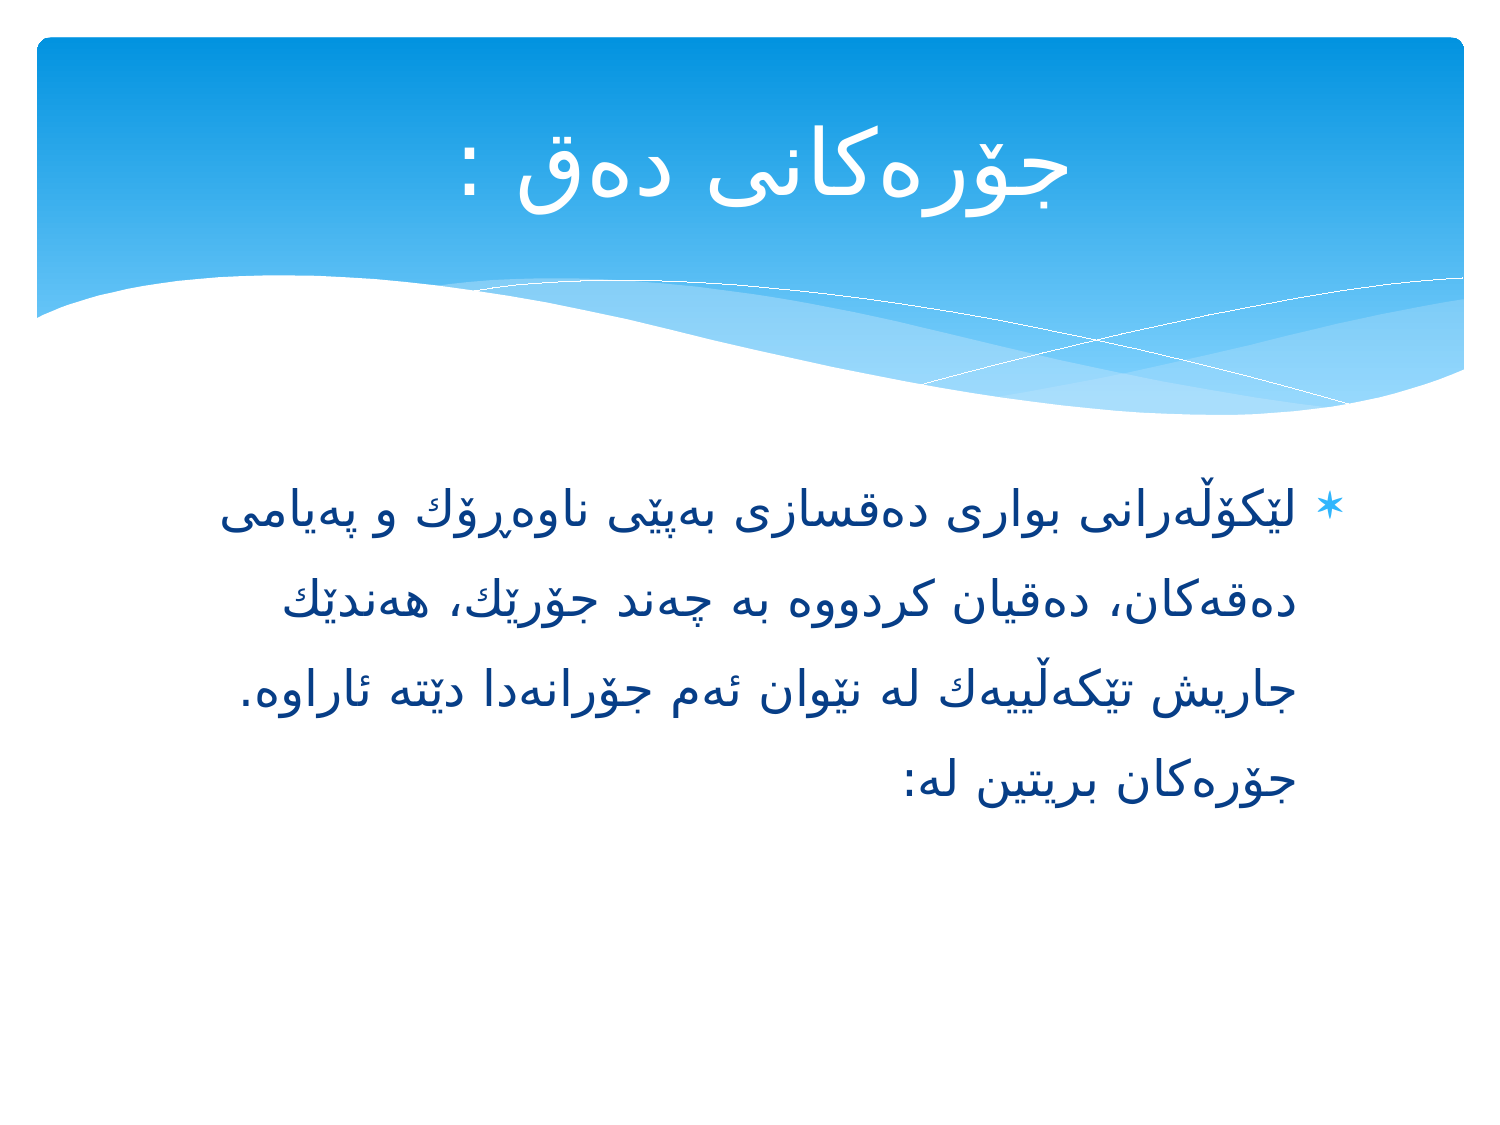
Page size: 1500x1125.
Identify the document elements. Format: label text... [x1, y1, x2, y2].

list لێكۆڵه‌رانی بواری ده‌قسازی به‌پێی ناوه‌ڕۆك و په‌یامی ده‌قه‌كان، ده‌قیان كردووه‌ به‌ چه‌ند جۆرێك، هه‌ندێك جاریش تێكه‌ڵییه‌ك له‌ نێوان ئه‌م جۆرانه‌دا دێته‌ ئاراوه‌. جۆره‌كان بریتین له‌: [143, 438, 1359, 1005]
title جۆره‌كانی ده‌ق : [75, 55, 1425, 261]
